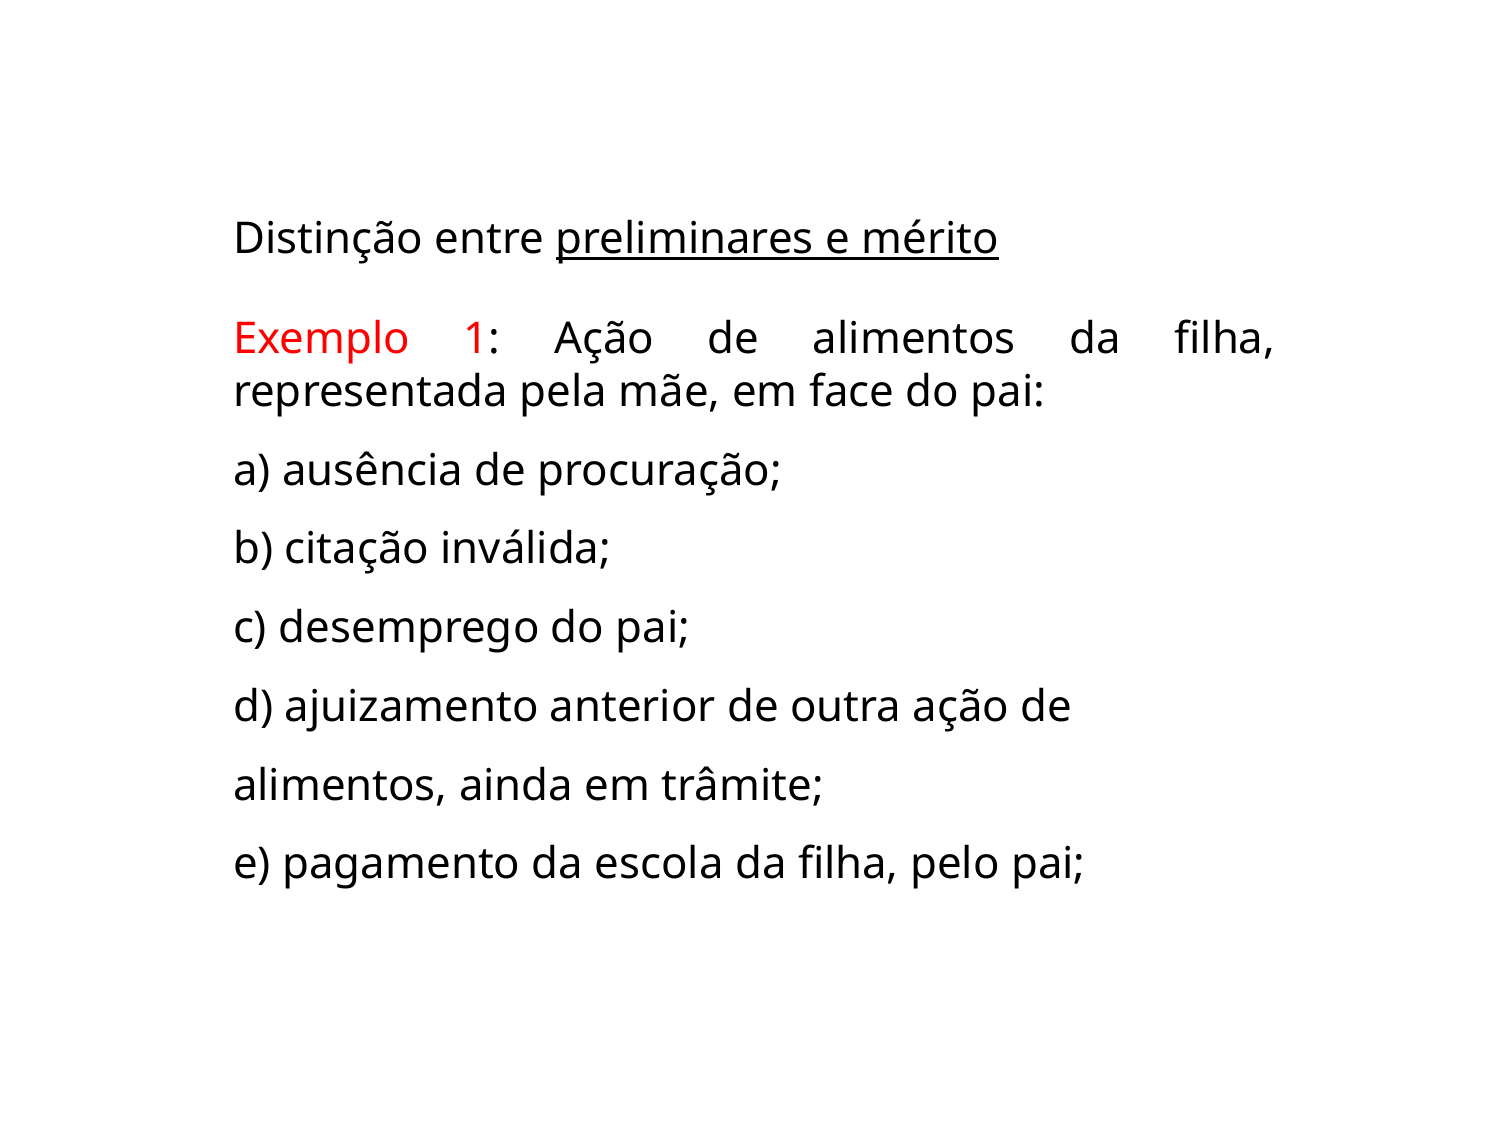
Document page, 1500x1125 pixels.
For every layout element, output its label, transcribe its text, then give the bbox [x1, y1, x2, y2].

text_box Distinção entre preliminares e mérito Exemplo 1: Ação de alimentos da filha, representada pela mãe, em face do pai: a) ausência de procuração; b) citação inválida; c) desemprego do pai; d) ajuizamento anterior de outra ação de alimentos, ainda em trâmite; e) pagamento da escola da filha, pelo pai; [218, 208, 1291, 953]
